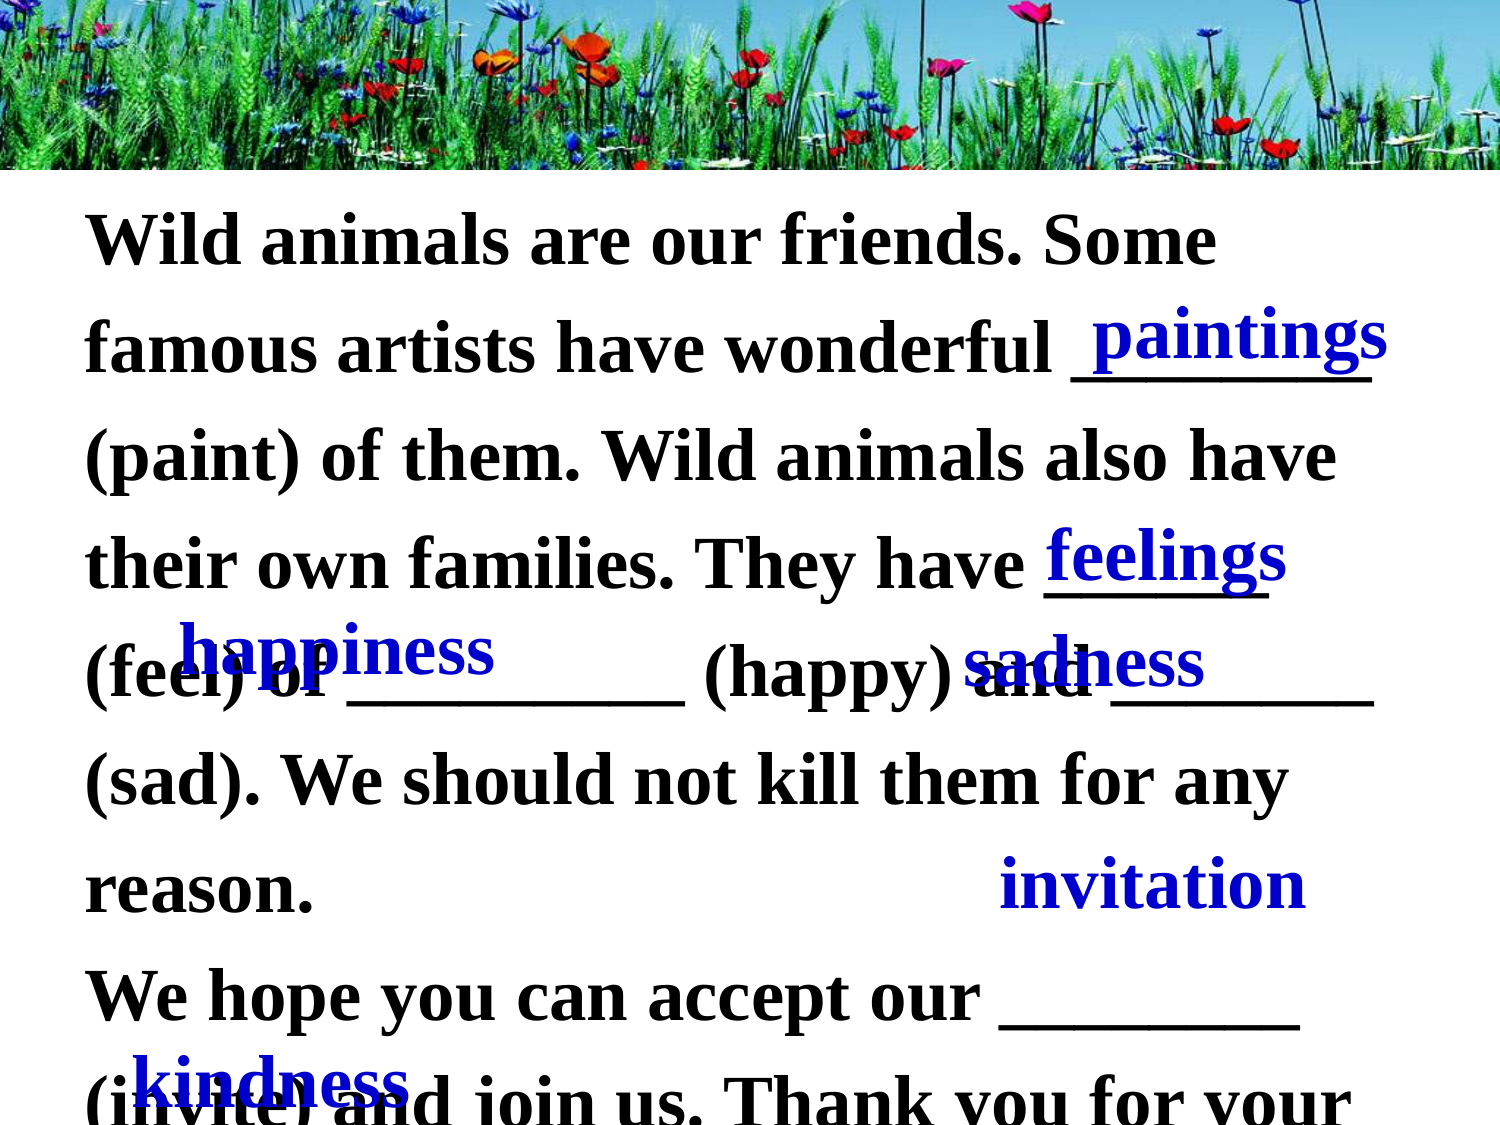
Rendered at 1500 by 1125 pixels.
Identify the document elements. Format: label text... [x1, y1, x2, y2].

text_box feelings [1031, 480, 1398, 599]
text_box happiness [163, 574, 531, 693]
text_box invitation [984, 808, 1351, 927]
text_box paintings [1078, 257, 1445, 376]
text_box sadness [949, 585, 1257, 705]
text_box Wild animals are our friends. Some famous artists have wonderful ________ (paint) of them. Wild animals also have their own families. They have ______ (feel) of _________ (happy) and _______ (sad). We should not kill them for any reason. We hope you can accept our ________ (invite) and join us. Thank you for your _________ (kind). [70, 163, 1465, 1125]
text_box kindness [117, 1006, 484, 1125]
picture [0, 0, 1500, 170]
